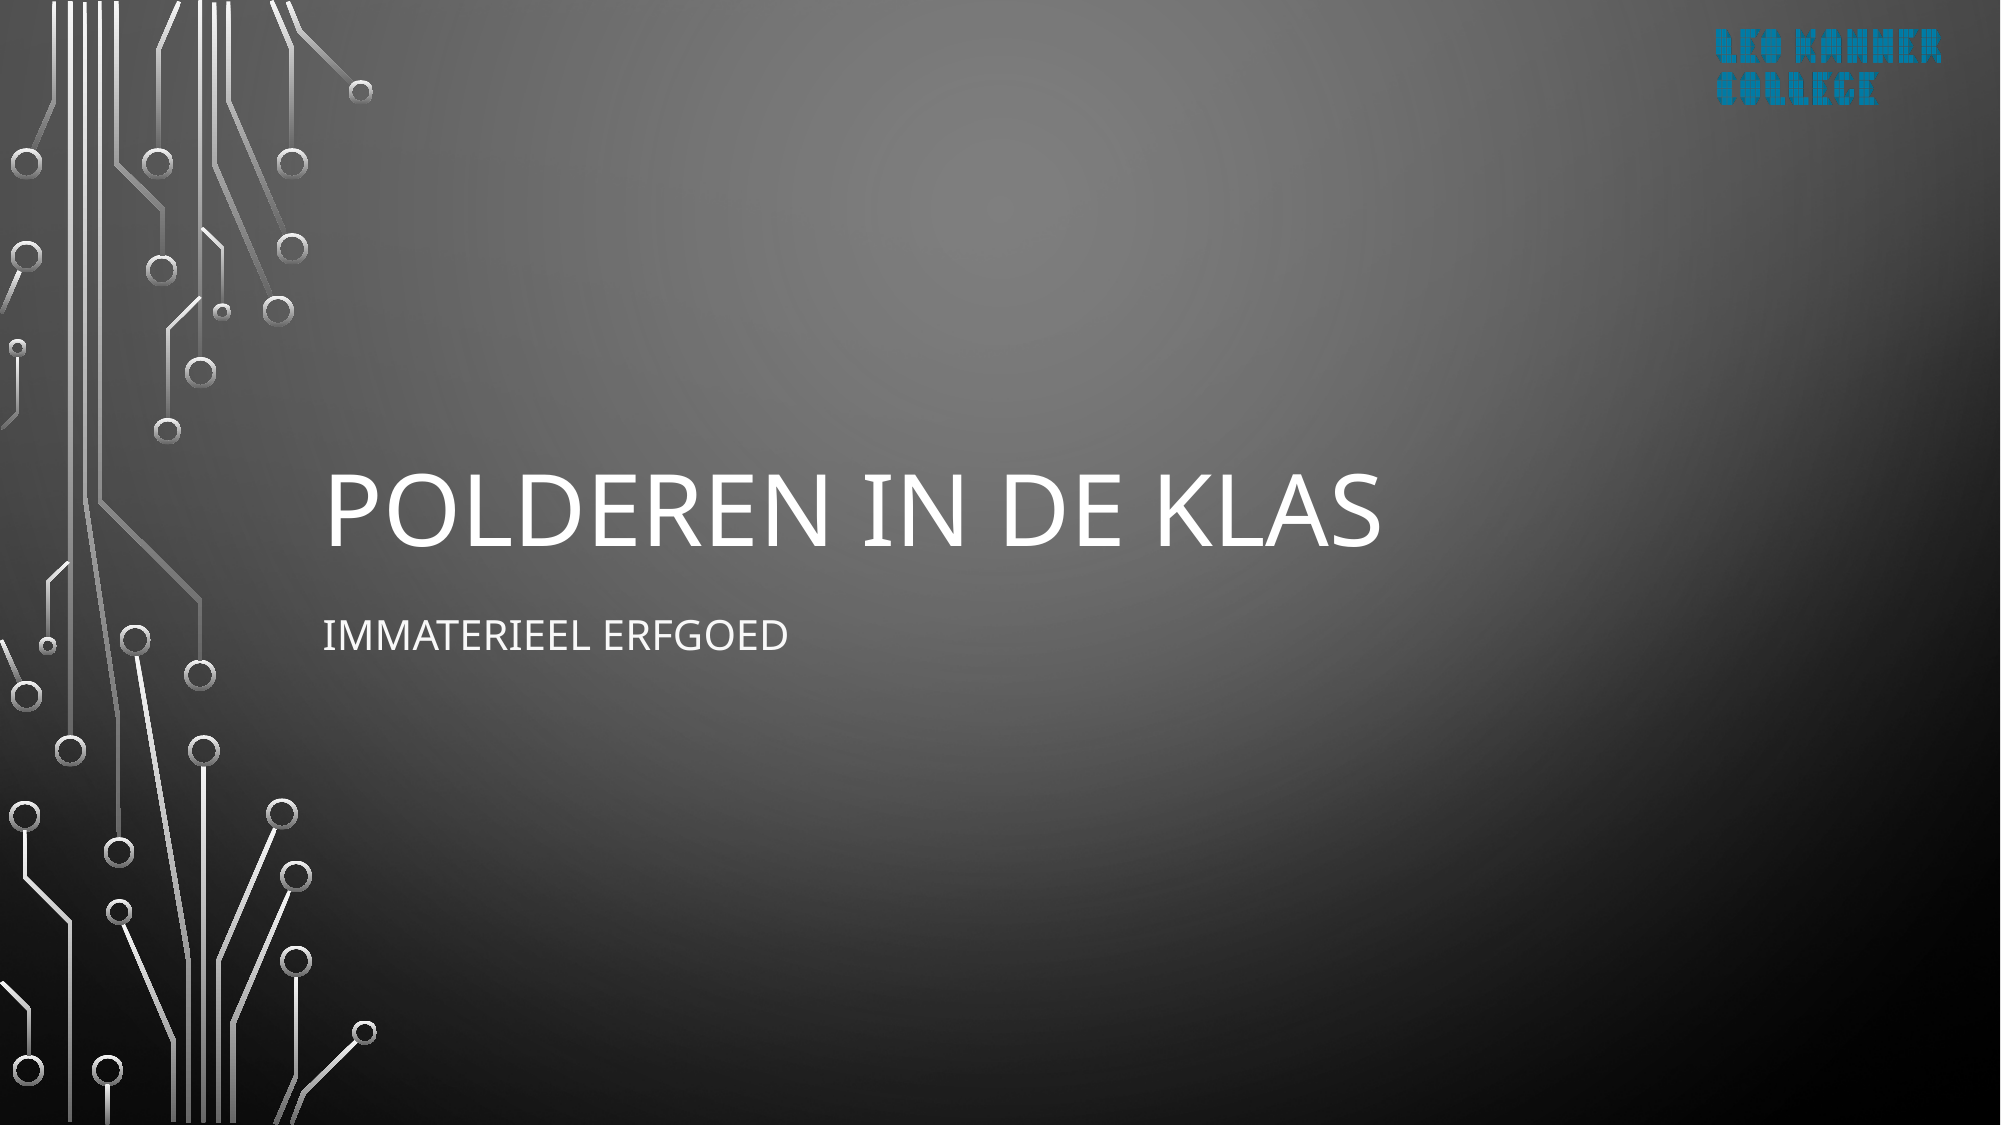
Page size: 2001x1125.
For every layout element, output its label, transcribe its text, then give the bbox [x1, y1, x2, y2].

picture [1801, 29, 1810, 37]
picture [1716, 29, 1941, 106]
subtitle Immaterieel erfgoed [307, 590, 1750, 863]
picture [1937, 41, 1941, 51]
title Polderen in de klas [307, 184, 1750, 576]
